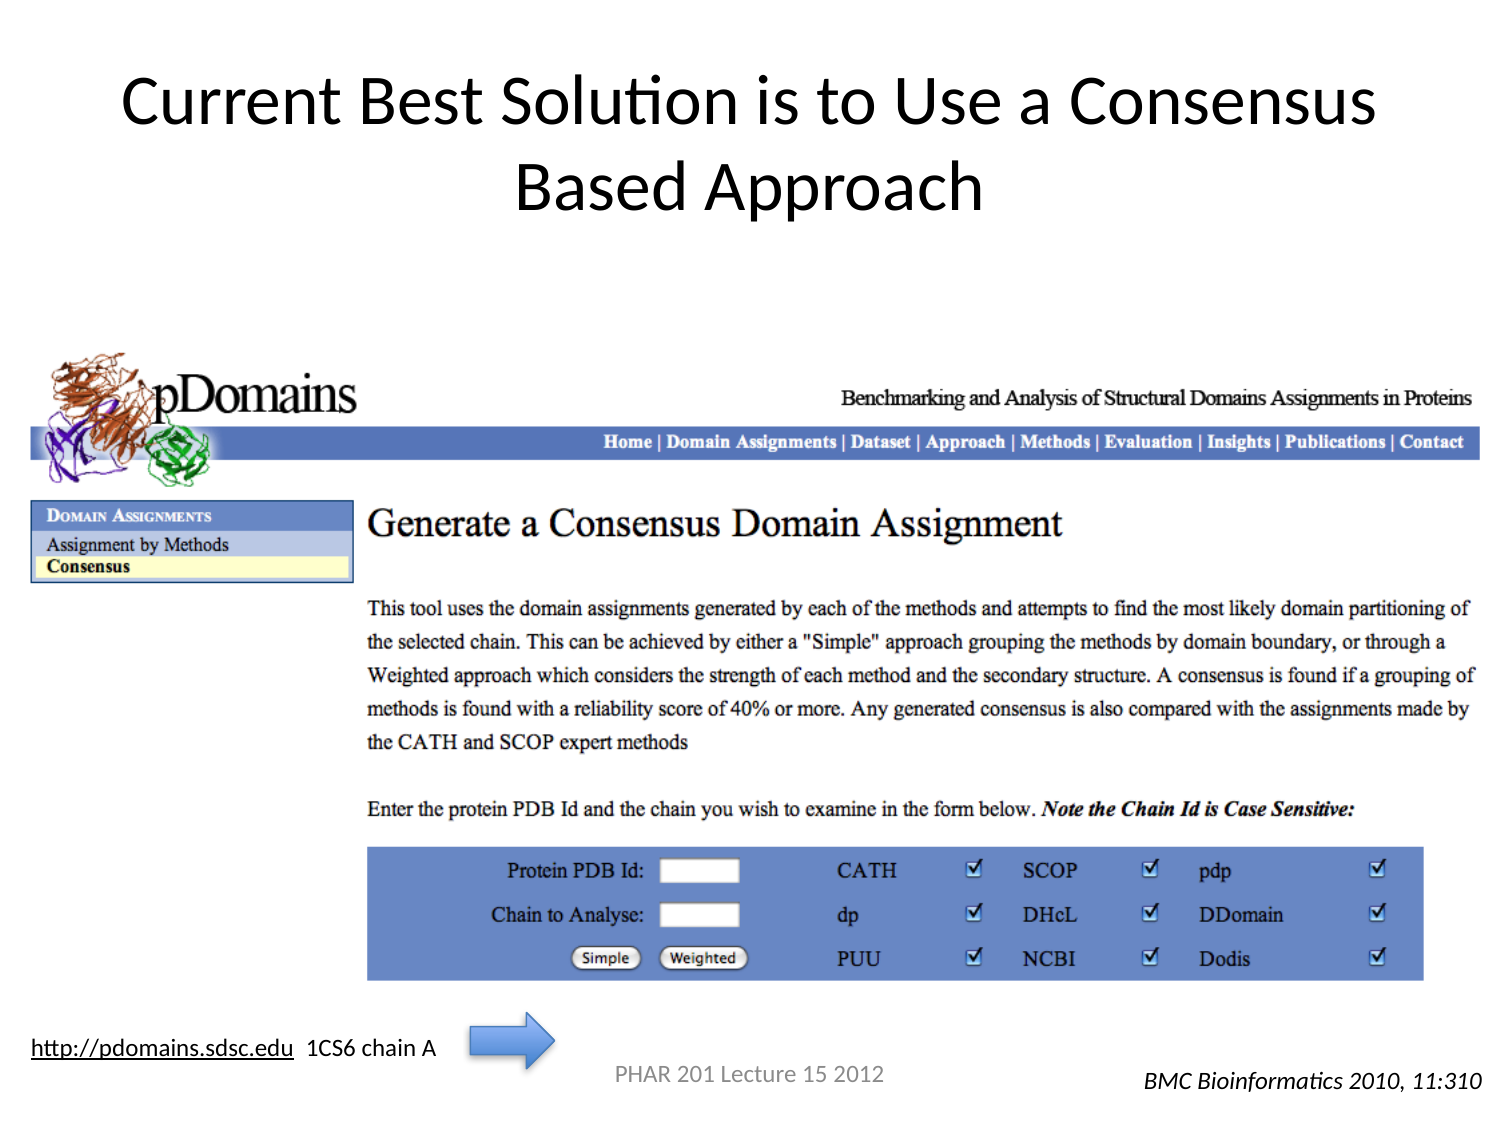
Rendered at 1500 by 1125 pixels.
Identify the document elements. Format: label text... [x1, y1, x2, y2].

text_box http://pdomains.sdsc.edu 1CS6 chain A [16, 1033, 452, 1069]
text_box [469, 1033, 556, 1056]
text_box BMC Bioinformatics 2010, 11:310 [1129, 1057, 1498, 1102]
footer PHAR 201 Lecture 15 2012 [512, 1042, 988, 1103]
title Current Best Solution is to Use a Consensus Based Approach [75, 45, 1425, 233]
picture [0, 345, 1500, 1025]
